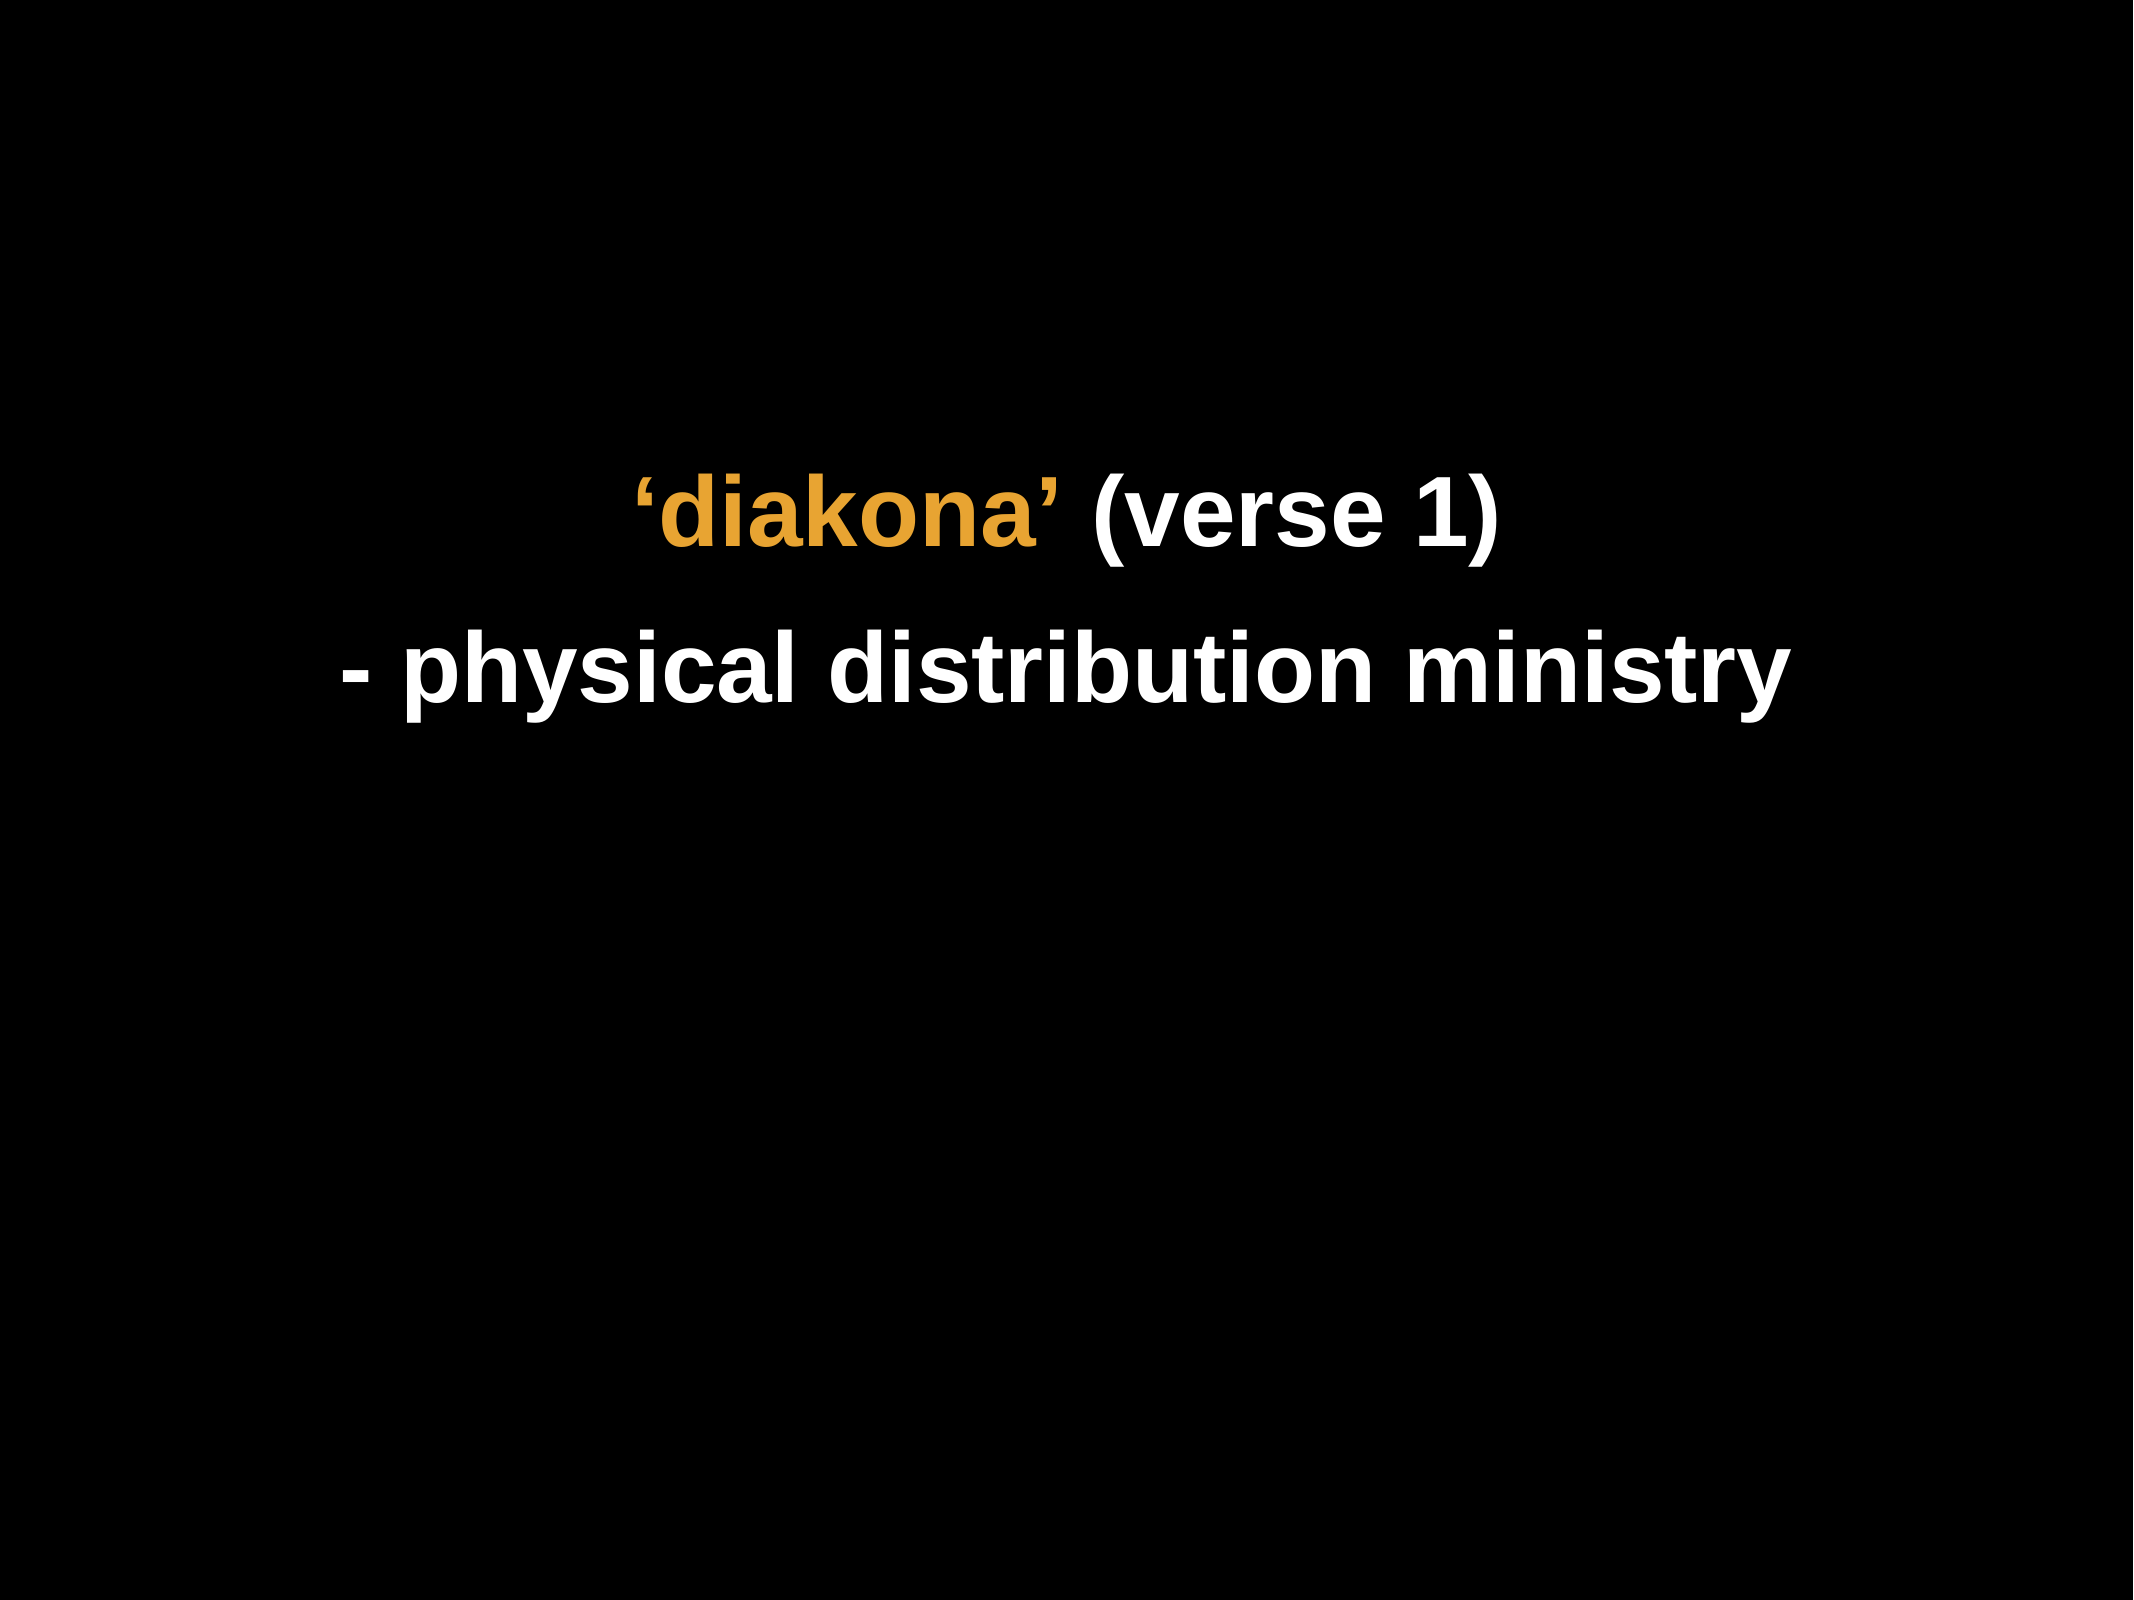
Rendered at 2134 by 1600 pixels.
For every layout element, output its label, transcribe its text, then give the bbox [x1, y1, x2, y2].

text_box ‘diakona’ (verse 1) - physical distribution ministry [2, 401, 2131, 1198]
